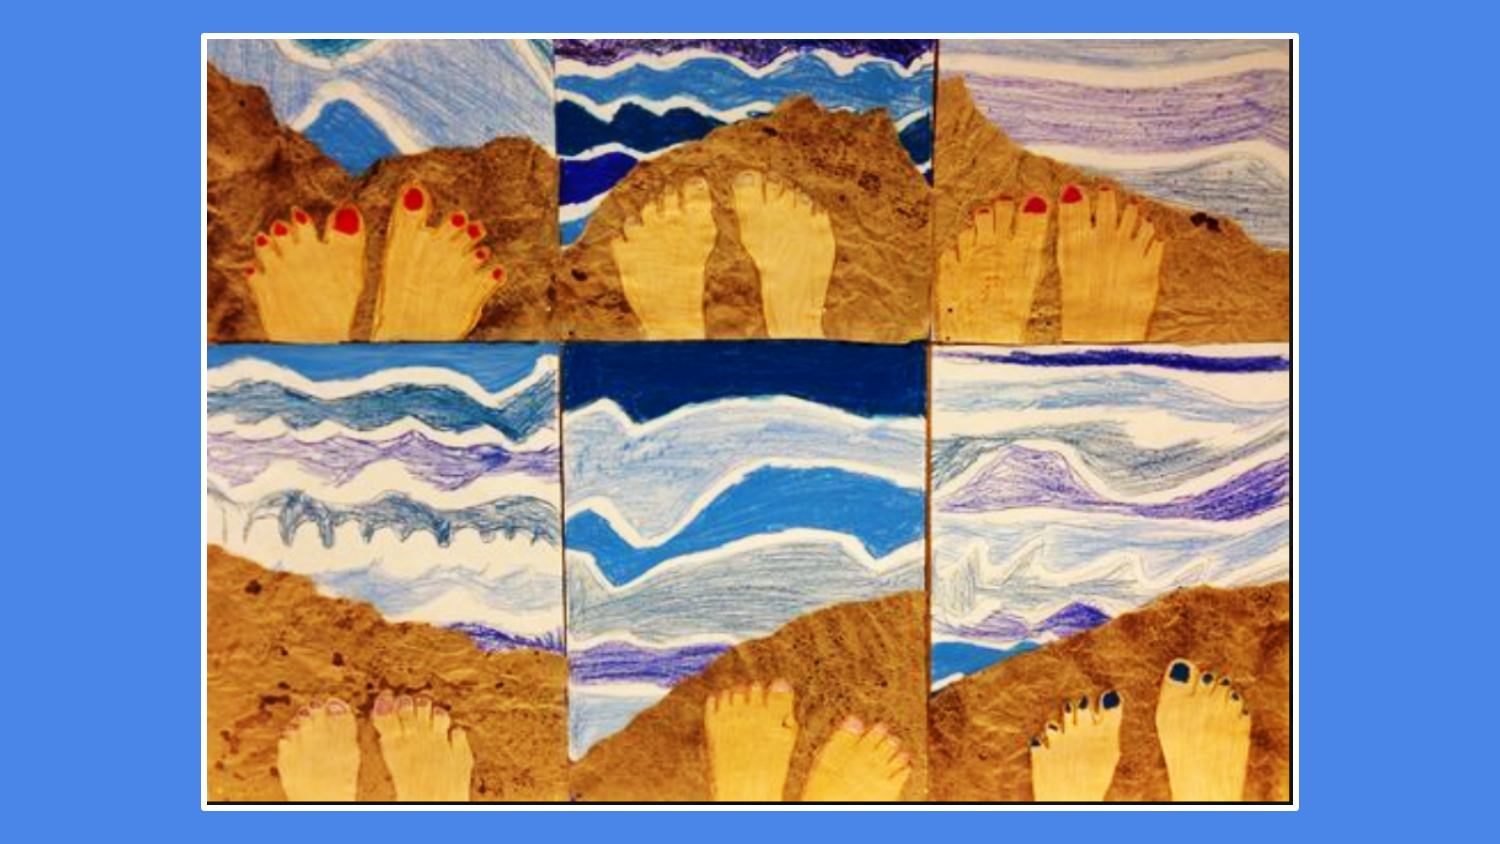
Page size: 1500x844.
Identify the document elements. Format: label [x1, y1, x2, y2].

picture [206, 38, 1294, 805]
